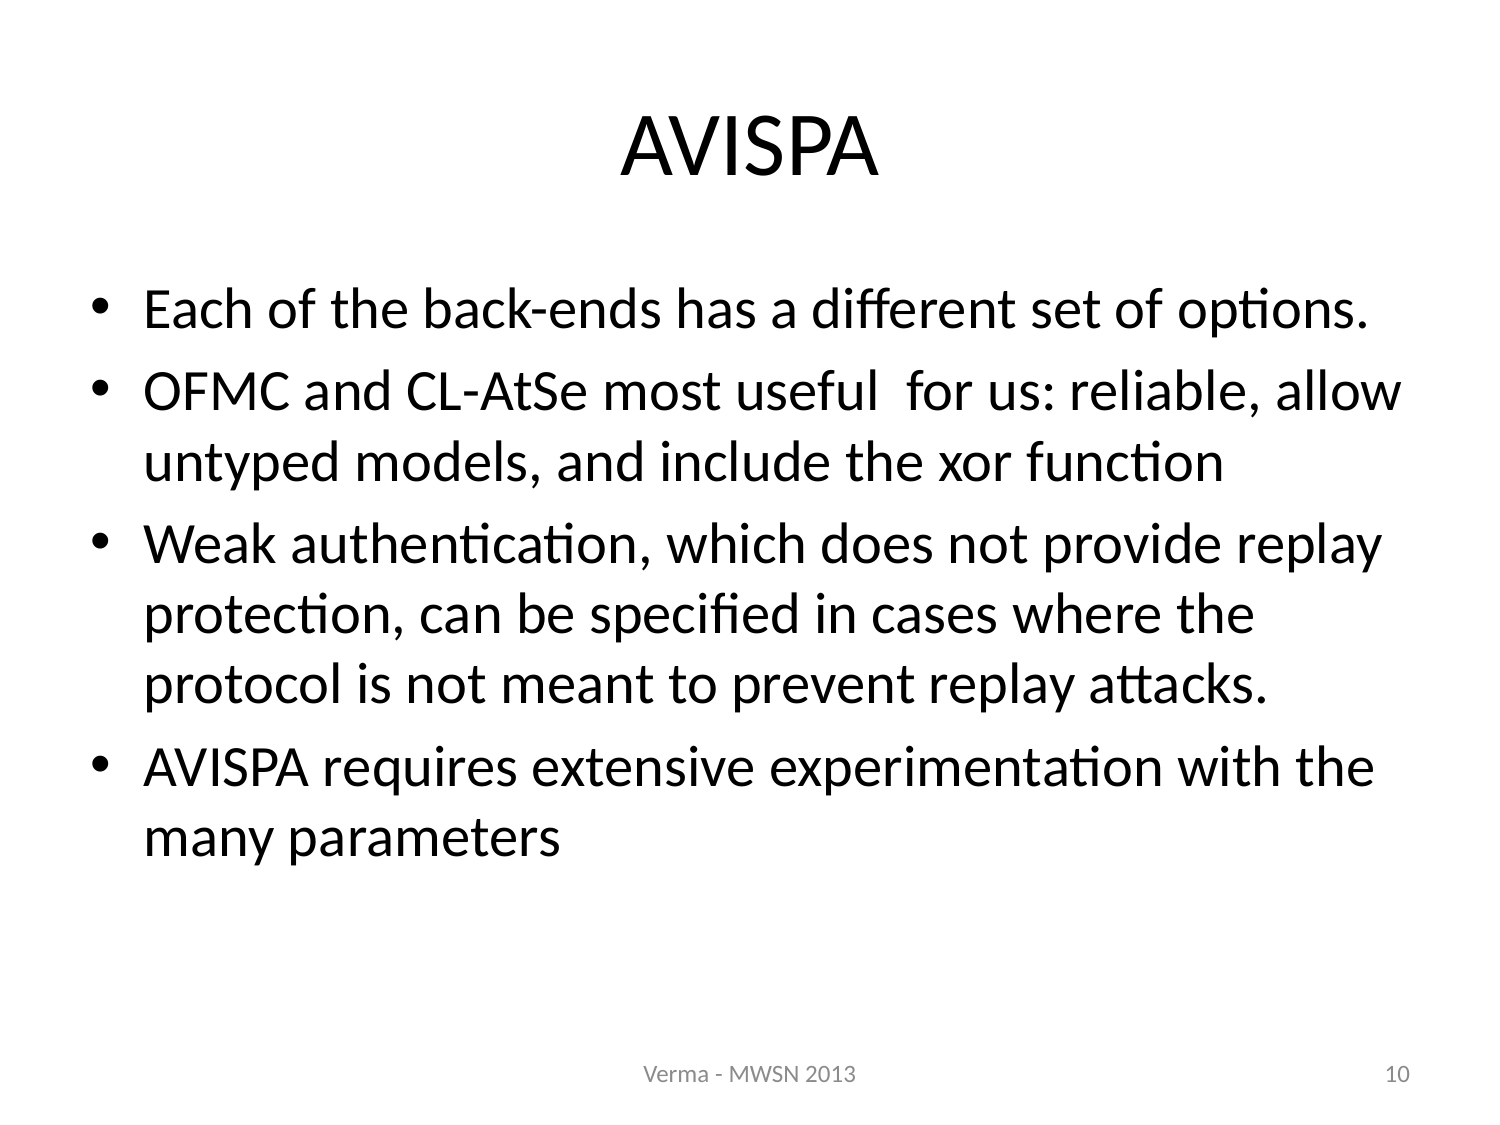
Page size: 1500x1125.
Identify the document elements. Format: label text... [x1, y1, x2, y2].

slide_number 10 [1074, 1042, 1425, 1103]
list Each of the back-ends has a different set of options. OFMC and CL-AtSe most useful for us: reliable, allow untyped models, and include the xor function Weak authentication, which does not provide replay protection, can be specified in cases where the protocol is not meant to prevent replay attacks. AVISPA requires extensive experimentation with the many parameters [75, 262, 1425, 1005]
footer Verma - MWSN 2013 [512, 1042, 988, 1103]
title AVISPA [75, 45, 1425, 233]
